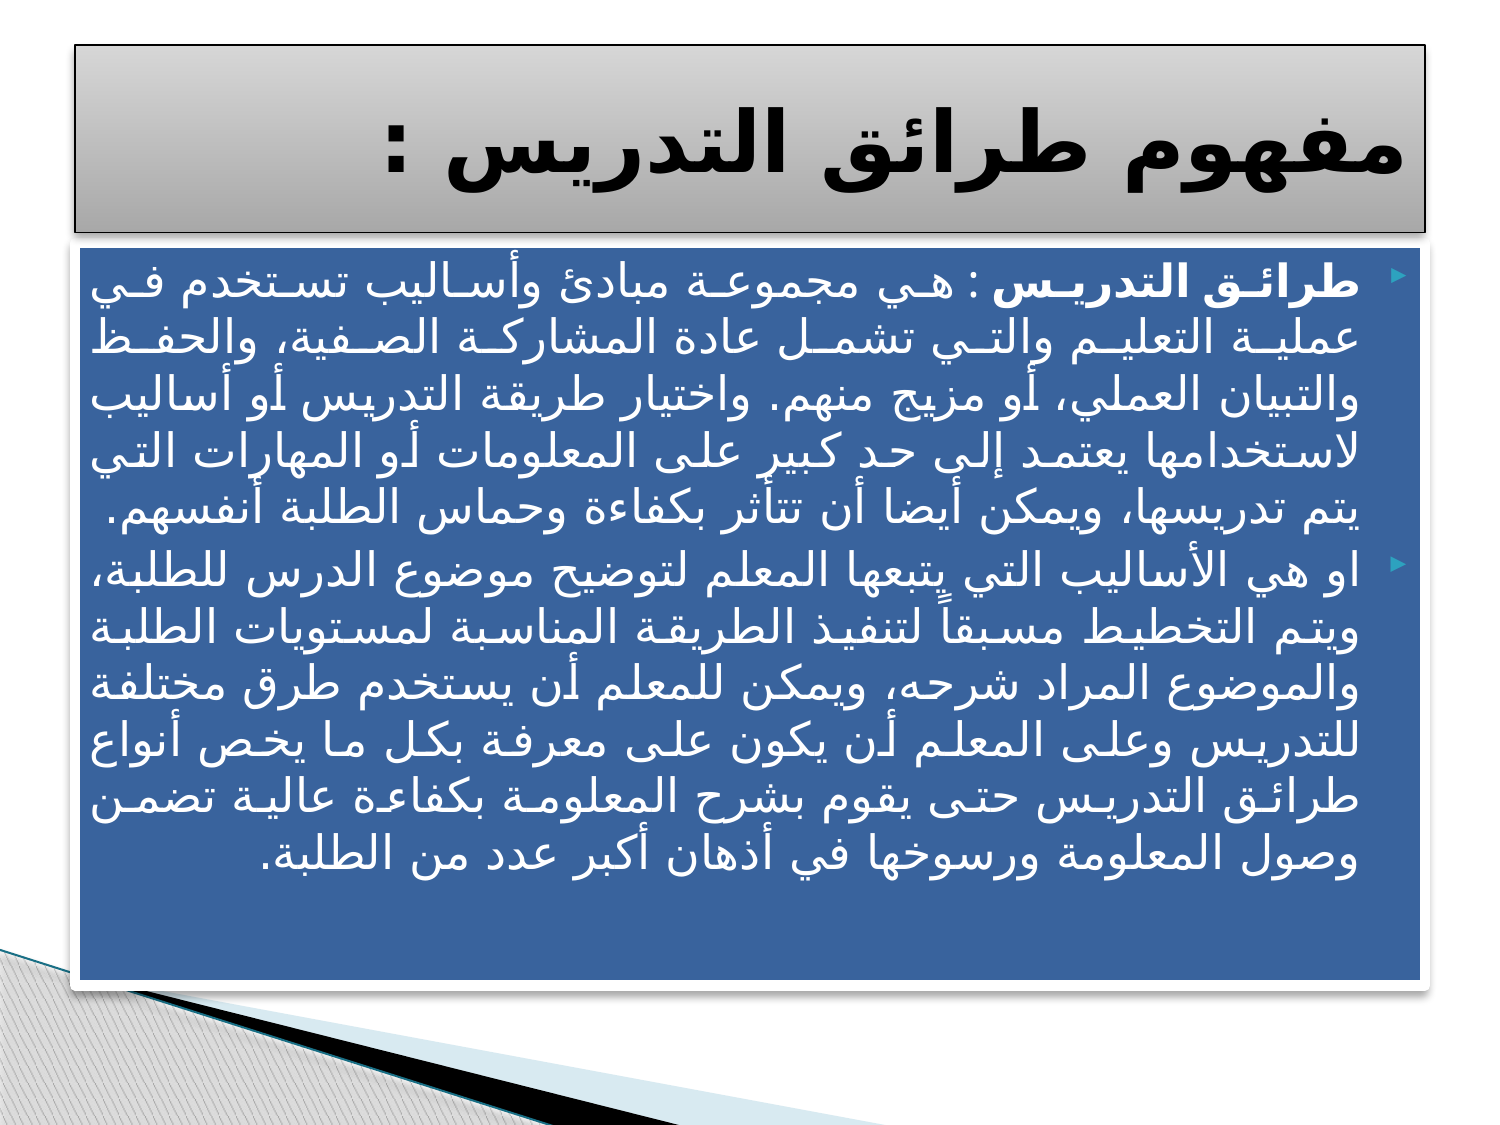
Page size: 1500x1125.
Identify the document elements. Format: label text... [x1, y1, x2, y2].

title مفهوم طرائق التدريس : [74, 44, 1426, 233]
list طرائق التدريس : هي مجموعة مبادئ وأساليب تستخدم في عملية التعليم والتي تشمل عادة المشاركة الصفية، والحفظ والتبيان العملي، أو مزيج منهم. واختيار طريقة التدريس أو أساليب لاستخدامها يعتمد إلى حد كبير على المعلومات أو المهارات التي يتم تدريسها، ويمكن أيضا أن تتأثر بكفاءة وحماس الطلبة أنفسهم. او هي الأساليب التي يتبعها المعلم لتوضيح موضوع الدرس للطلبة، ويتم التخطيط مسبقاً لتنفيذ الطريقة المناسبة لمستويات الطلبة والموضوع المراد شرحه، ويمكن للمعلم أن يستخدم طرق مختلفة للتدريس وعلى المعلم أن يكون على معرفة بكل ما يخص أنواع طرائق التدريس حتى يقوم بشرح المعلومة بكفاءة عالية تضمن وصول المعلومة ورسوخها في أذهان أكبر عدد من الطلبة. [70, 239, 1430, 991]
